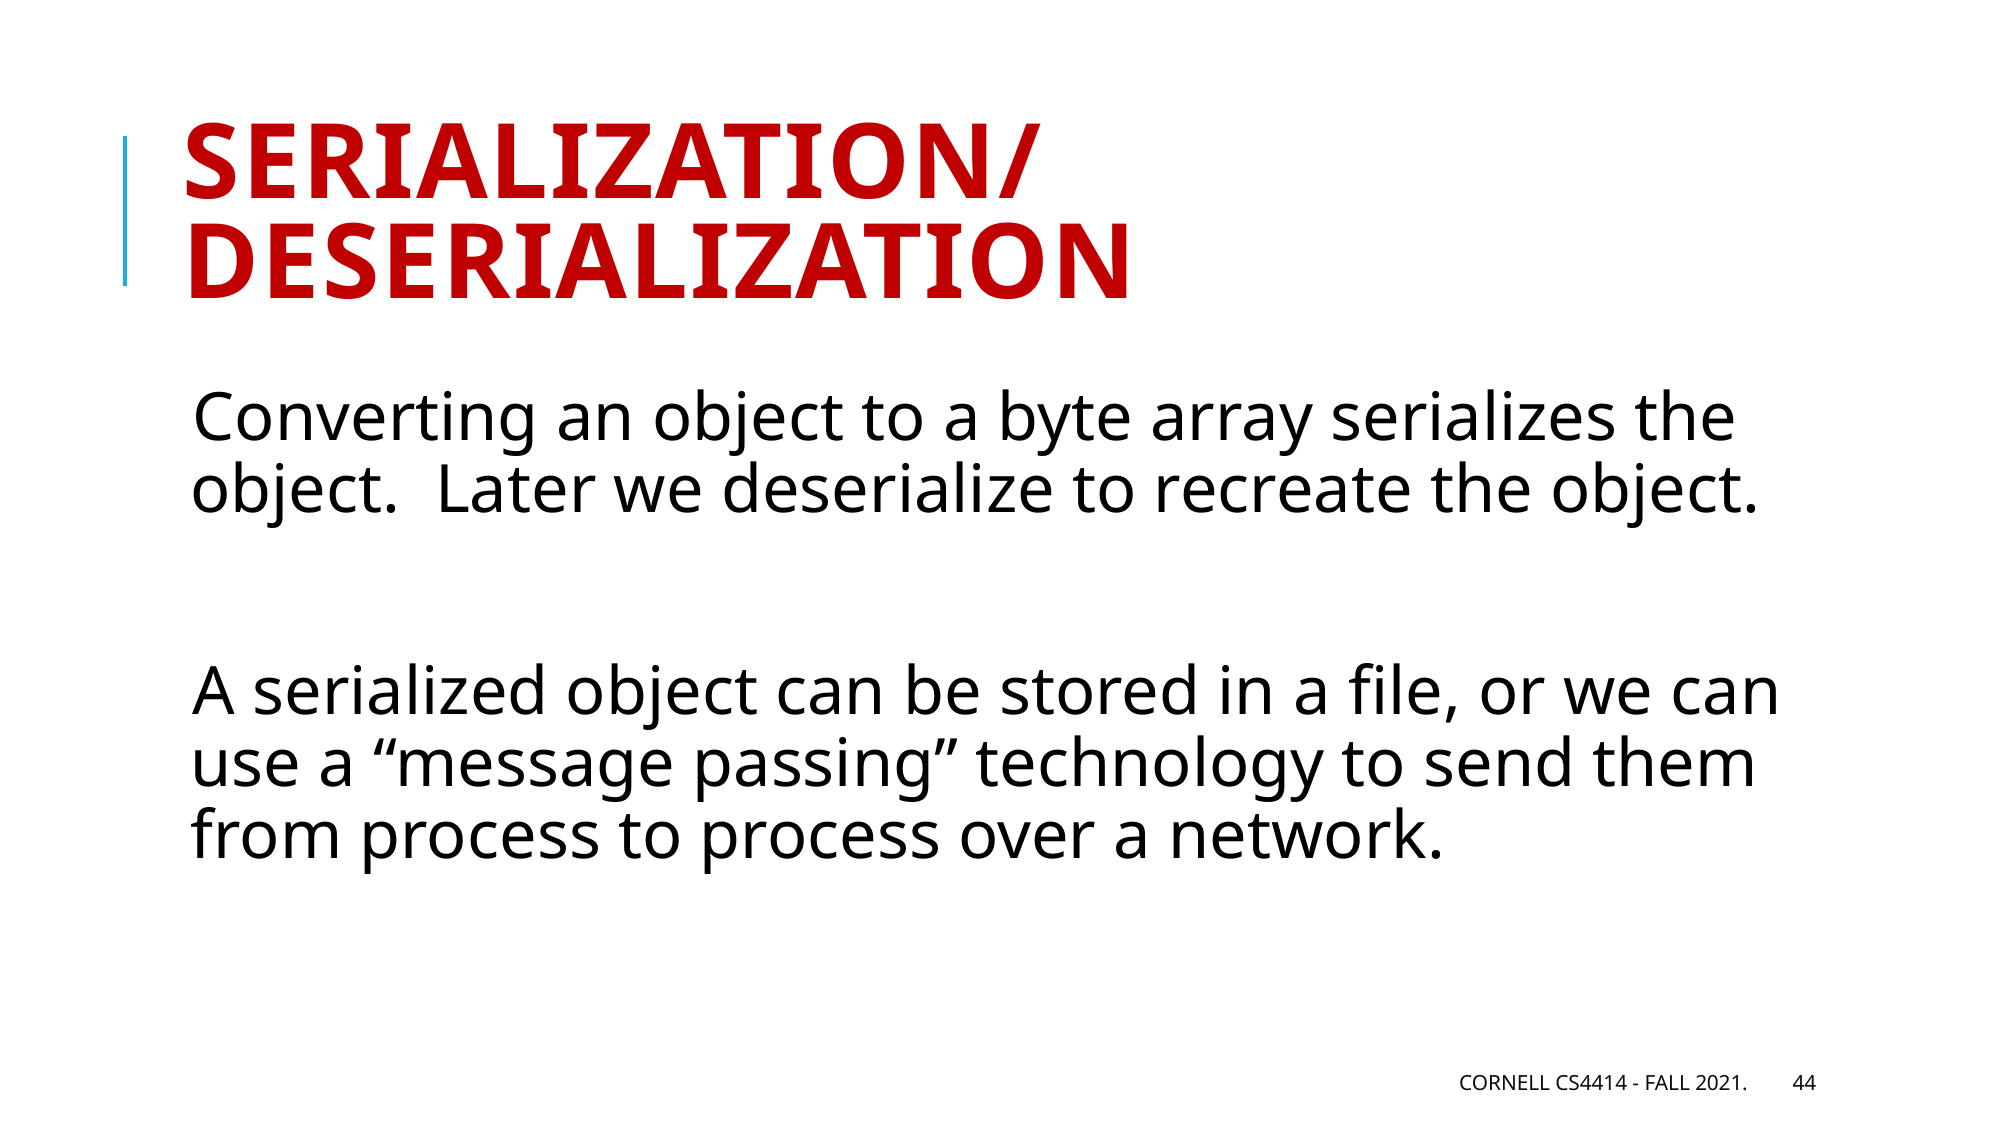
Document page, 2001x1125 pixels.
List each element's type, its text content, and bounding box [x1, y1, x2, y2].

slide_number 44 [1777, 1061, 1938, 1107]
list Converting an object to a byte array serializes the object. Later we deserialize to recreate the object. A serialized object can be stored in a file, or we can use a “message passing” technology to send them from process to process over a network. [168, 375, 1914, 1035]
footer Cornell CS4414 - Fall 2021. [794, 1061, 1763, 1107]
title Serialization/Deserialization [168, 96, 1914, 342]
